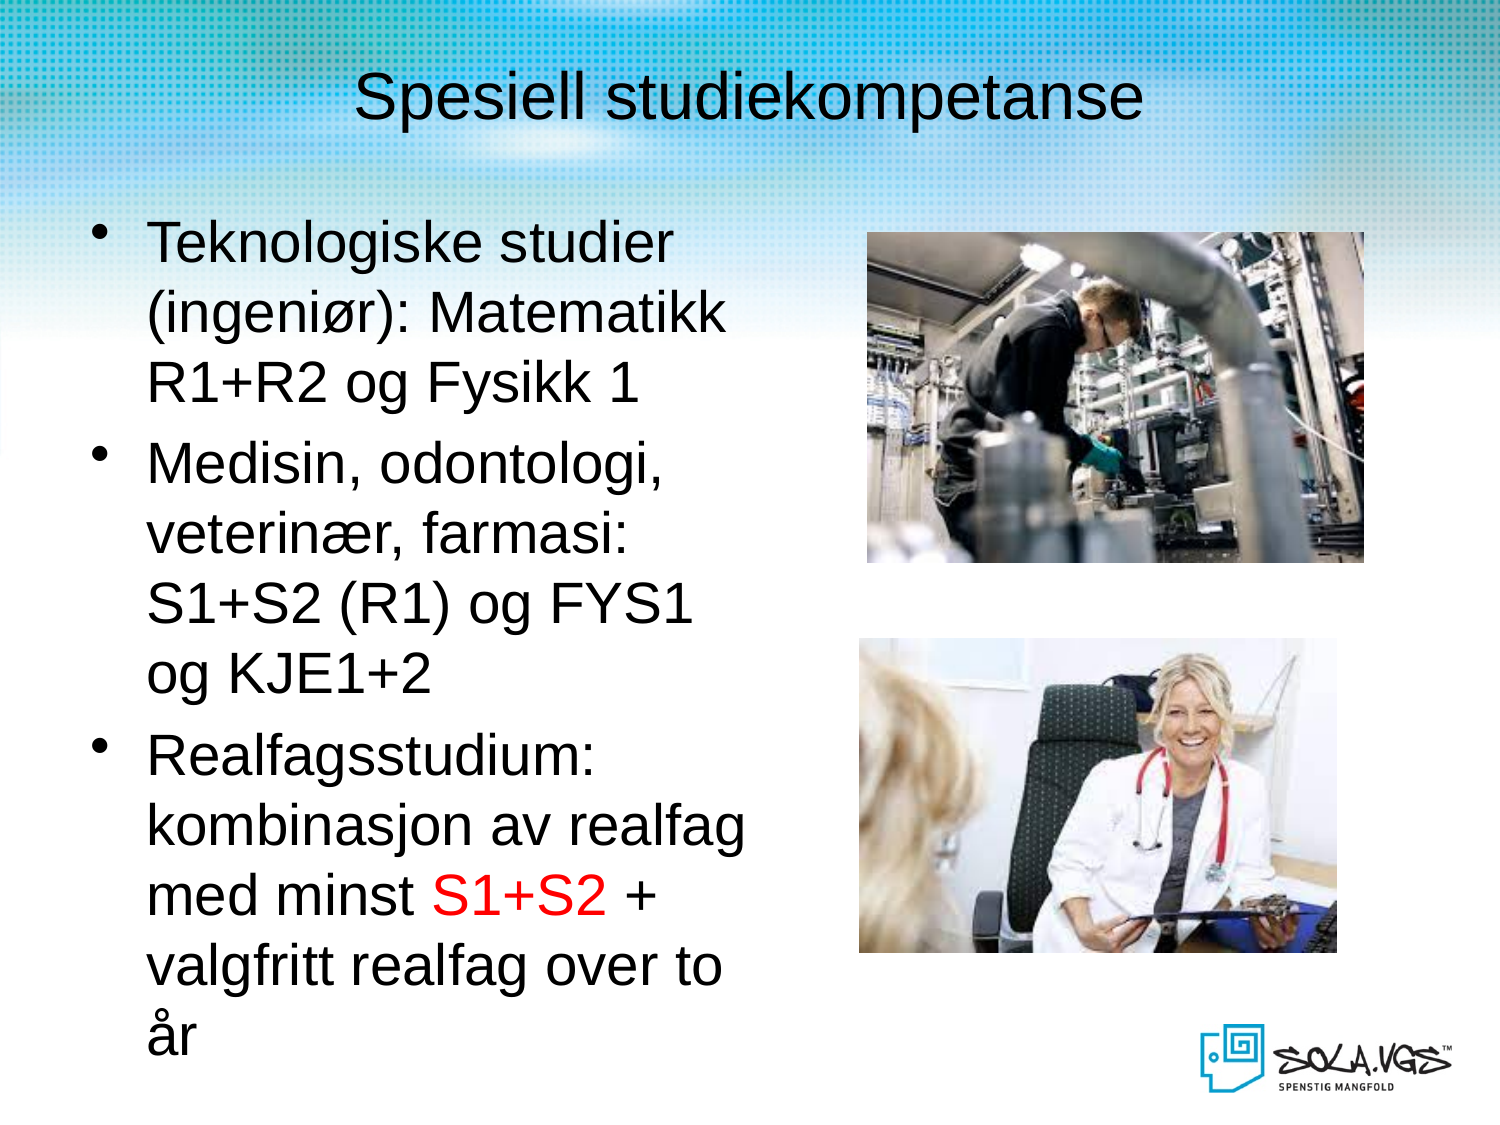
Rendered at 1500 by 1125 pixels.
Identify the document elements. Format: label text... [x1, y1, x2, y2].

picture [0, 0, 1500, 1123]
list Teknologiske studier (ingeniør): Matematikk R1+R2 og Fysikk 1 Medisin, odontologi, veterinær, farmasi: S1+S2 (R1) og FYS1 og KJE1+2 Realfagsstudium: kombinasjon av realfag med minst S1+S2 + valgfritt realfag over to år [75, 196, 774, 1071]
title Spesiell studiekompetanse [75, 45, 1425, 173]
